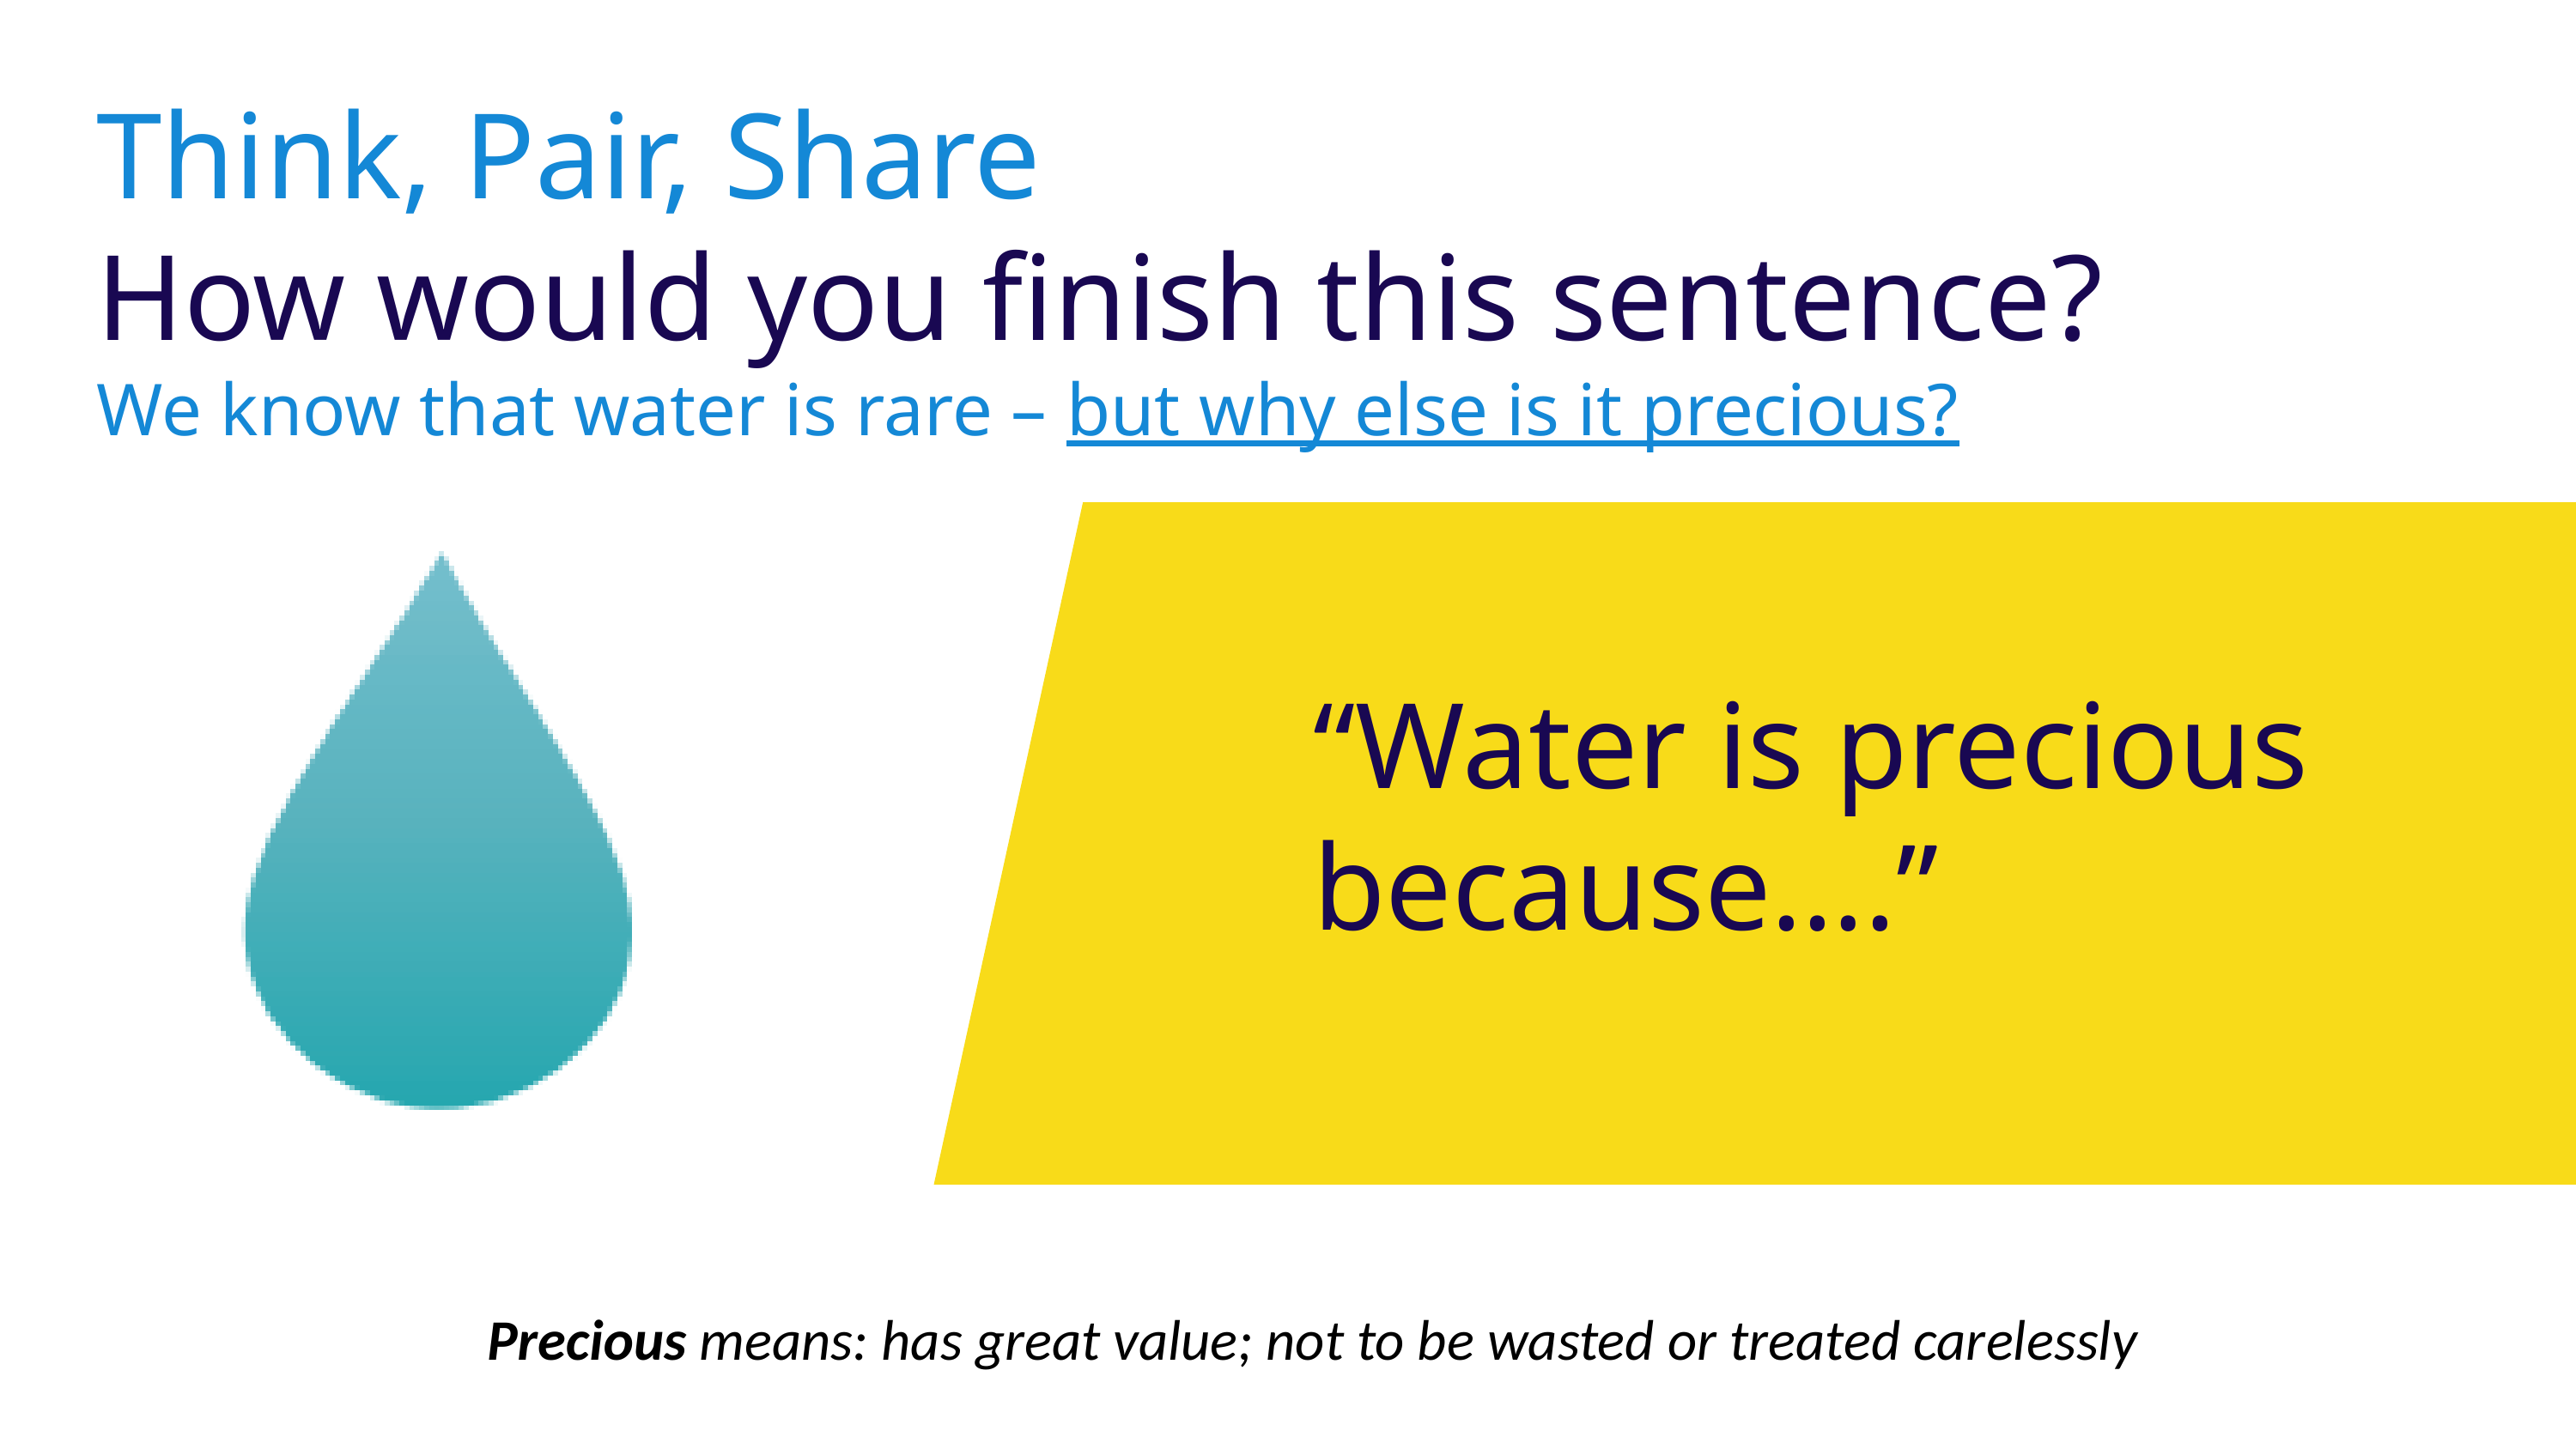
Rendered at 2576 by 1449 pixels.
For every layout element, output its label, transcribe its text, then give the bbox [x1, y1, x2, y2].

text_box Think, Pair, Share How would you finish this sentence? We know that water is rare – but why else is it precious? [96, 80, 2265, 450]
text_box [933, 502, 2576, 1185]
text_box Precious means: has great value; not to be wasted or treated carelessly [474, 1297, 2152, 1379]
text_box “Water is precious because….” [1313, 670, 2320, 955]
picture [53, 412, 817, 1275]
